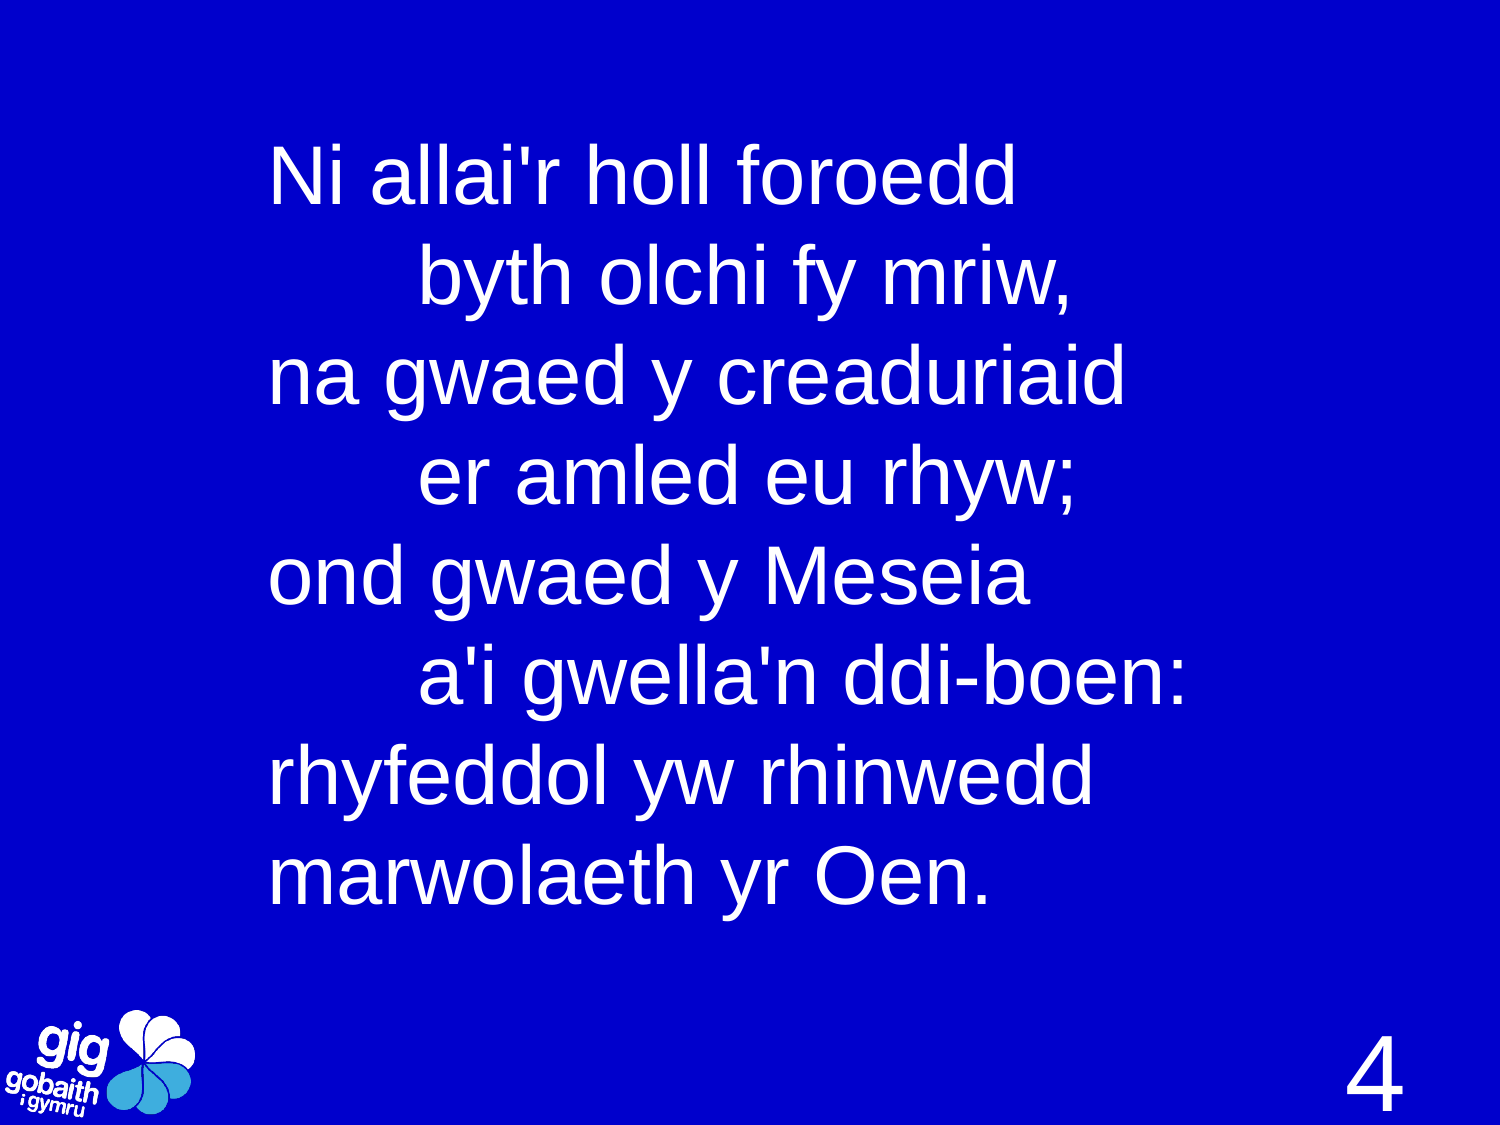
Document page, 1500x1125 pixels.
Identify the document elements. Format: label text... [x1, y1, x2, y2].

text_box 4 [1330, 999, 1500, 1125]
text_box Ni allai'r holl foroedd byth olchi fy mriw, na gwaed y creaduriaid er amled eu rhyw; ond gwaed y Meseia a'i gwella'n ddi-boen: rhyfeddol yw rhinwedd marwolaeth yr Oen. [252, 113, 1306, 678]
picture [5, 1010, 195, 1118]
